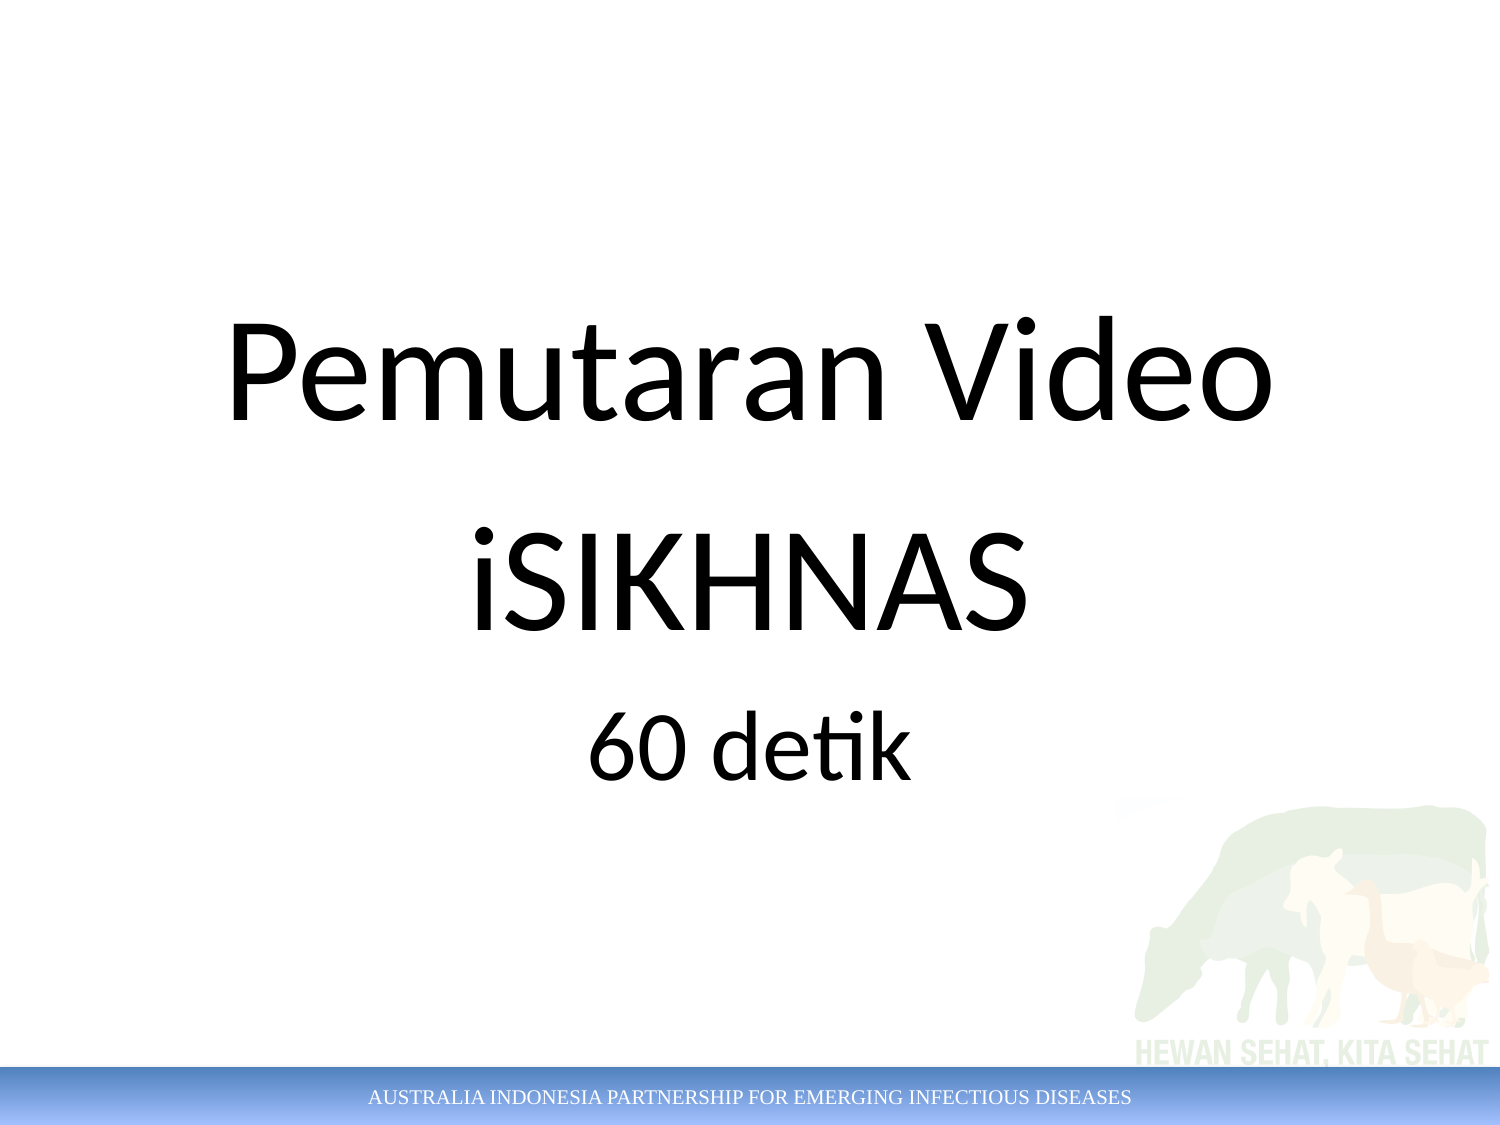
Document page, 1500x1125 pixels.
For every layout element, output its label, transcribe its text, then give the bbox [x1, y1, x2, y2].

list Pemutaran Video iSIKHNAS 60 detik [75, 262, 1425, 1005]
